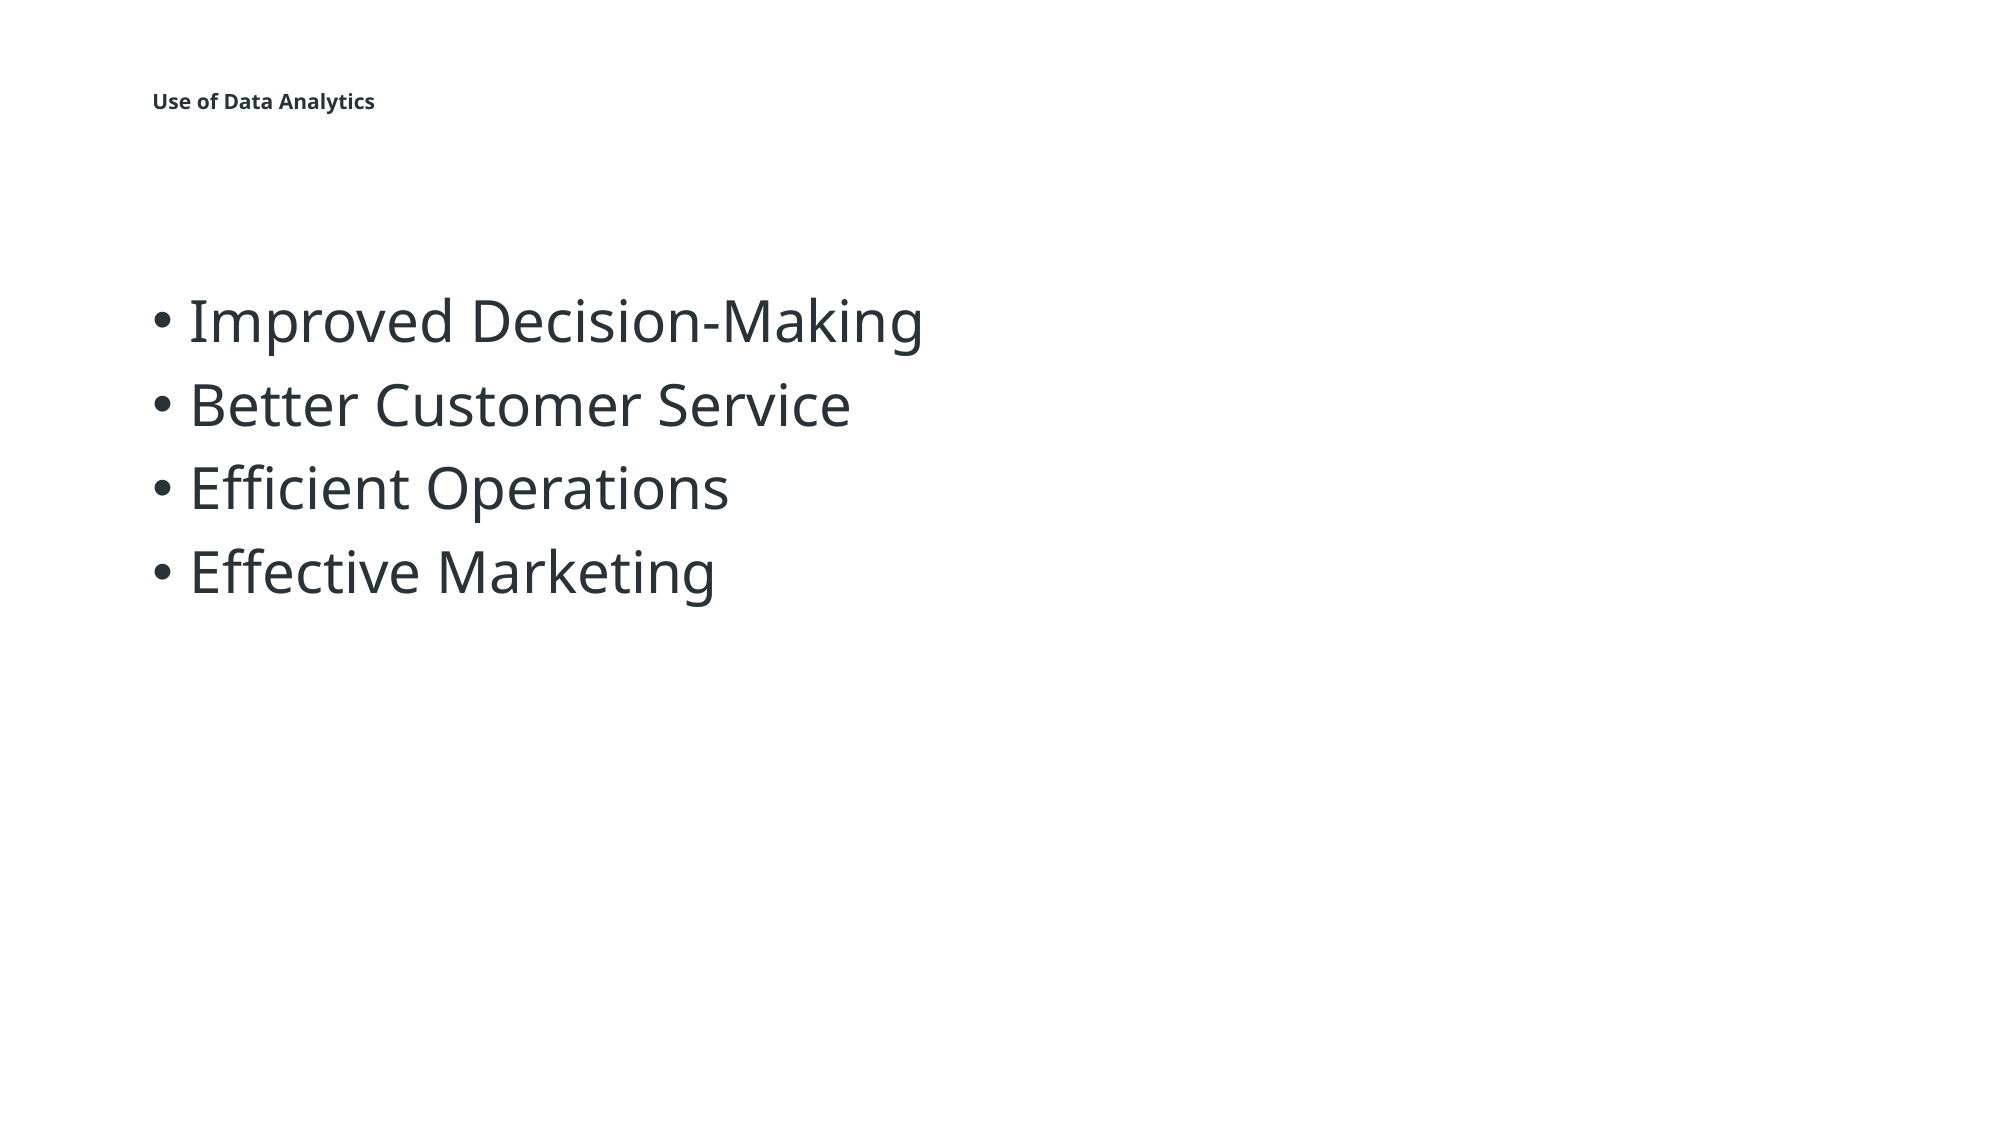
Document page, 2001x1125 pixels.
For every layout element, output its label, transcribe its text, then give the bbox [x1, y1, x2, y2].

title Use of Data Analytics [137, 59, 1863, 149]
list Improved Decision-Making Better Customer Service Efficient Operations Effective Marketing [137, 284, 1863, 1125]
